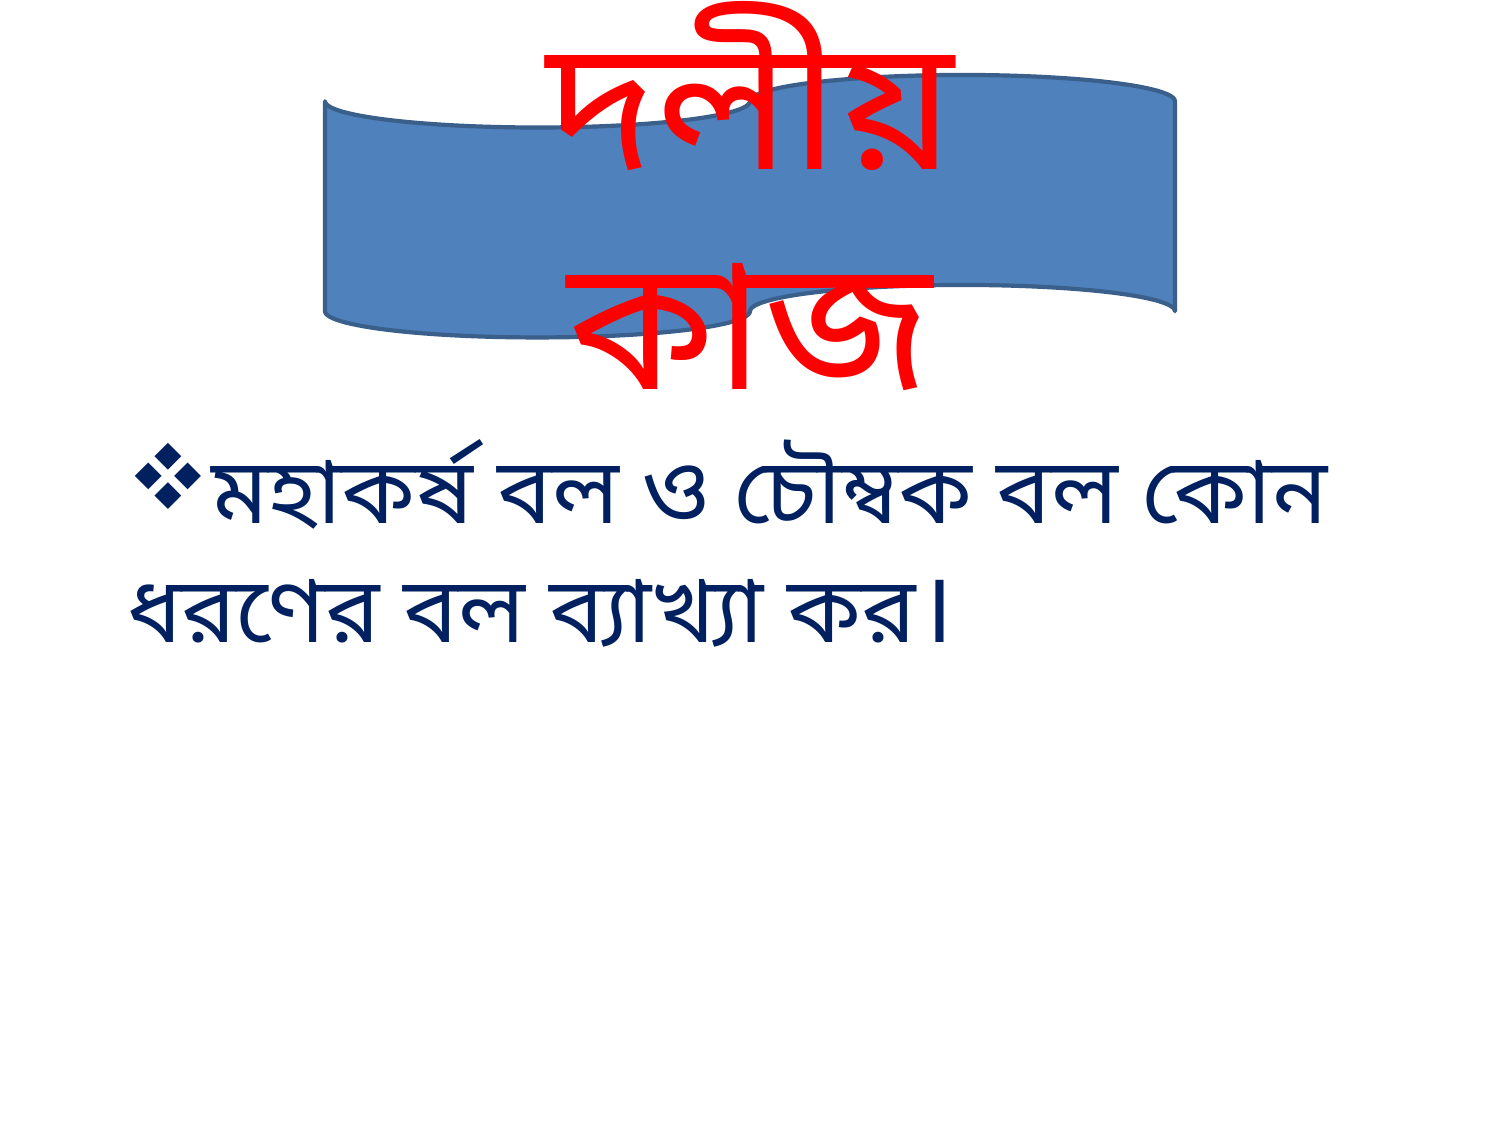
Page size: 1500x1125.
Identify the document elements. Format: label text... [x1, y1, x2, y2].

text_box দলীয় কাজ [322, 72, 1178, 340]
text_box মহাকর্ষ বল ও চৌম্বক বল কোন ধরণের বল ব্যাখ্যা কর। [112, 425, 1438, 670]
